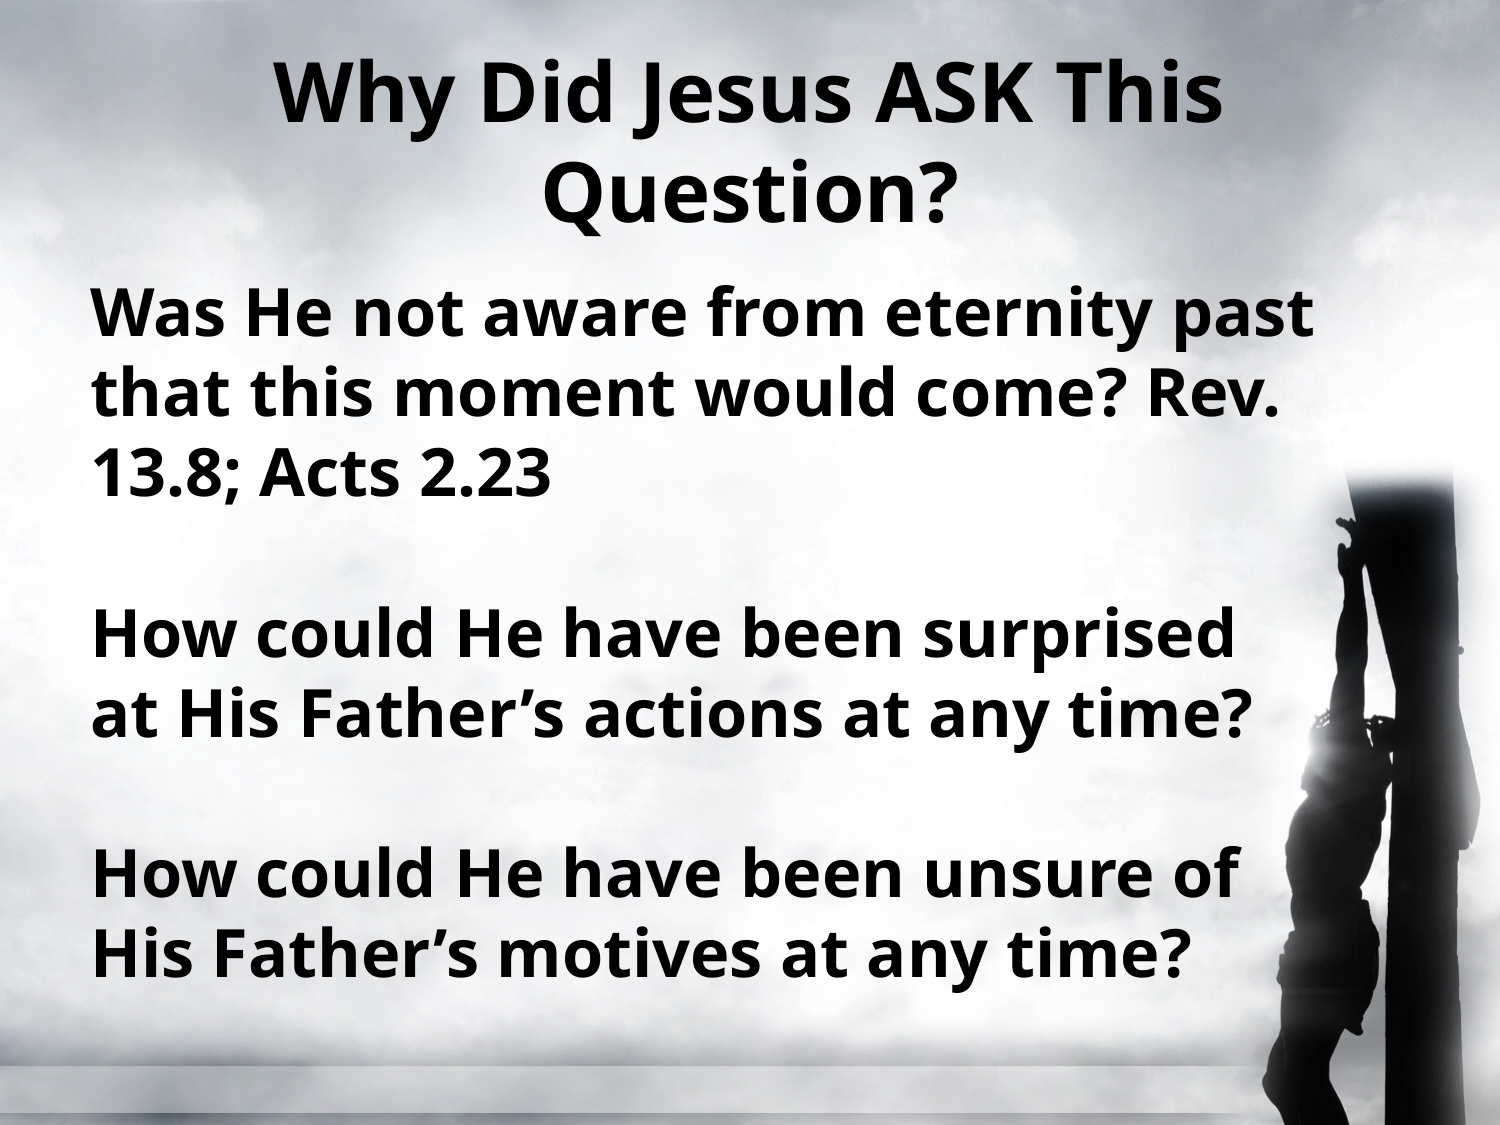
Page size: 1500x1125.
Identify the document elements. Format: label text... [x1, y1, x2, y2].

list Was He not aware from eternity past that this moment would come? Rev. 13.8; Acts 2.23 How could He have been surprised at His Father’s actions at any time? How could He have been unsure of His Father’s motives at any time? [75, 262, 1337, 1005]
title Why Did Jesus ASK This Question? [75, 45, 1425, 233]
picture [0, 0, 1500, 1125]
